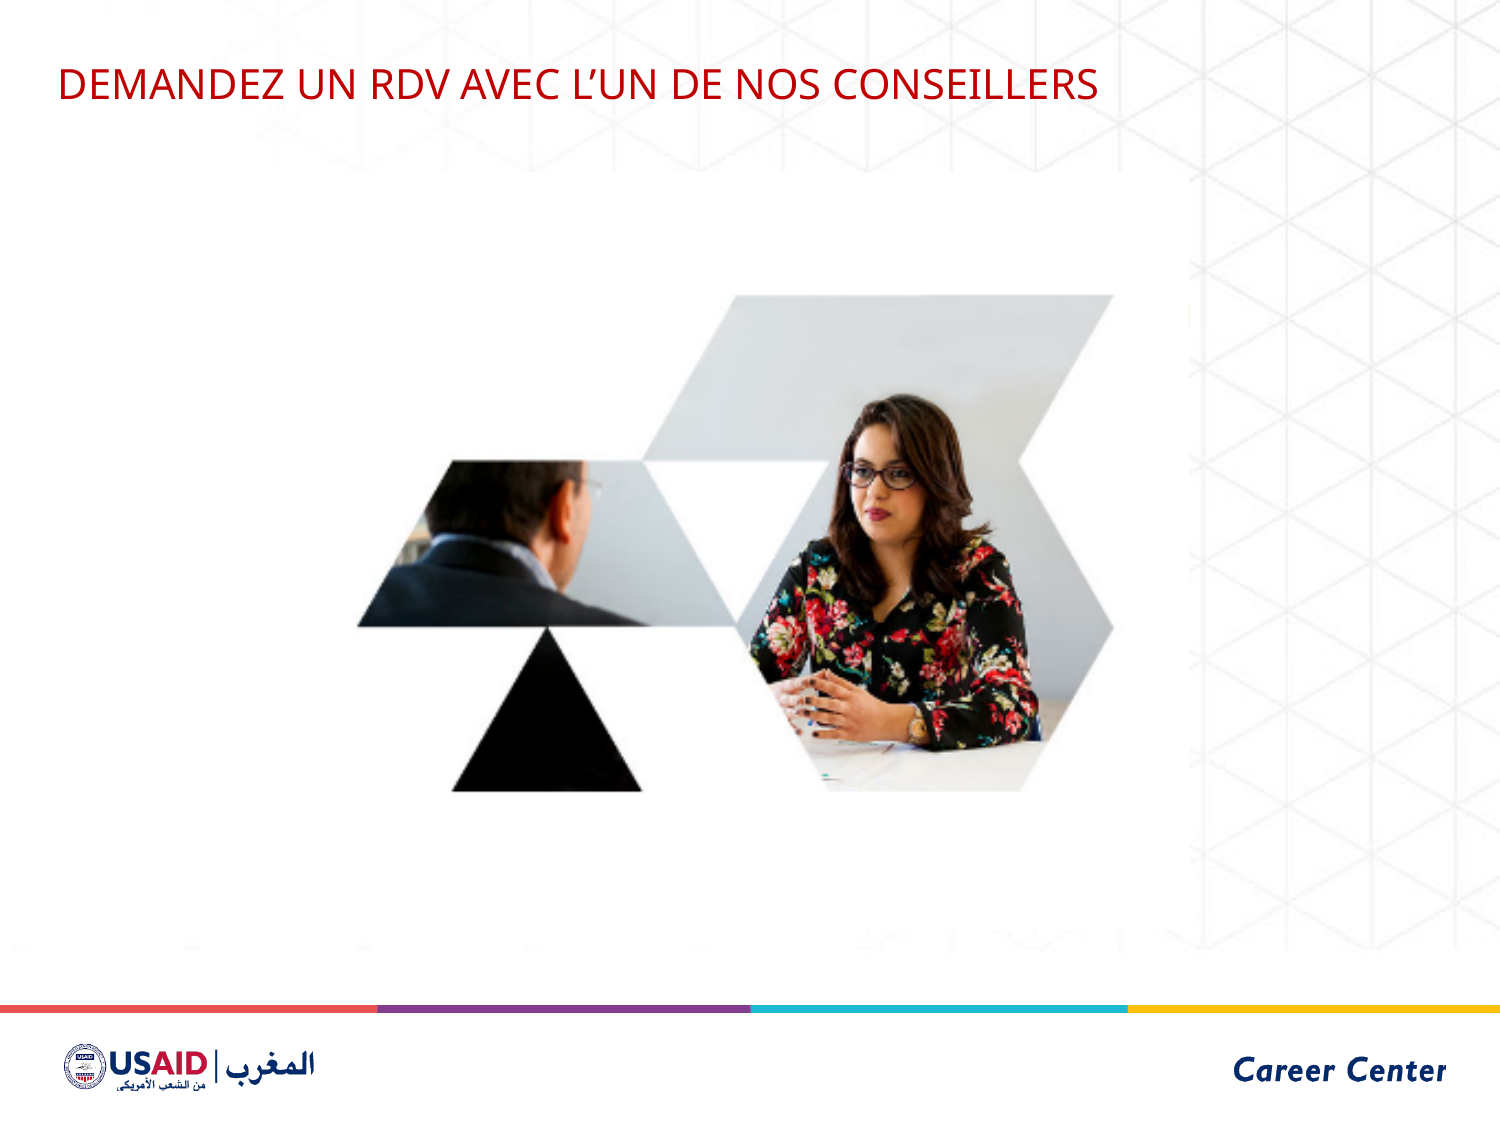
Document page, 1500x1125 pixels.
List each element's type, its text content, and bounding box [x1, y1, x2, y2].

picture [0, 0, 1500, 1091]
text_box DEMANDEZ UN RDV AVEC L’UN DE NOS CONSEILLERS [42, 50, 1391, 158]
